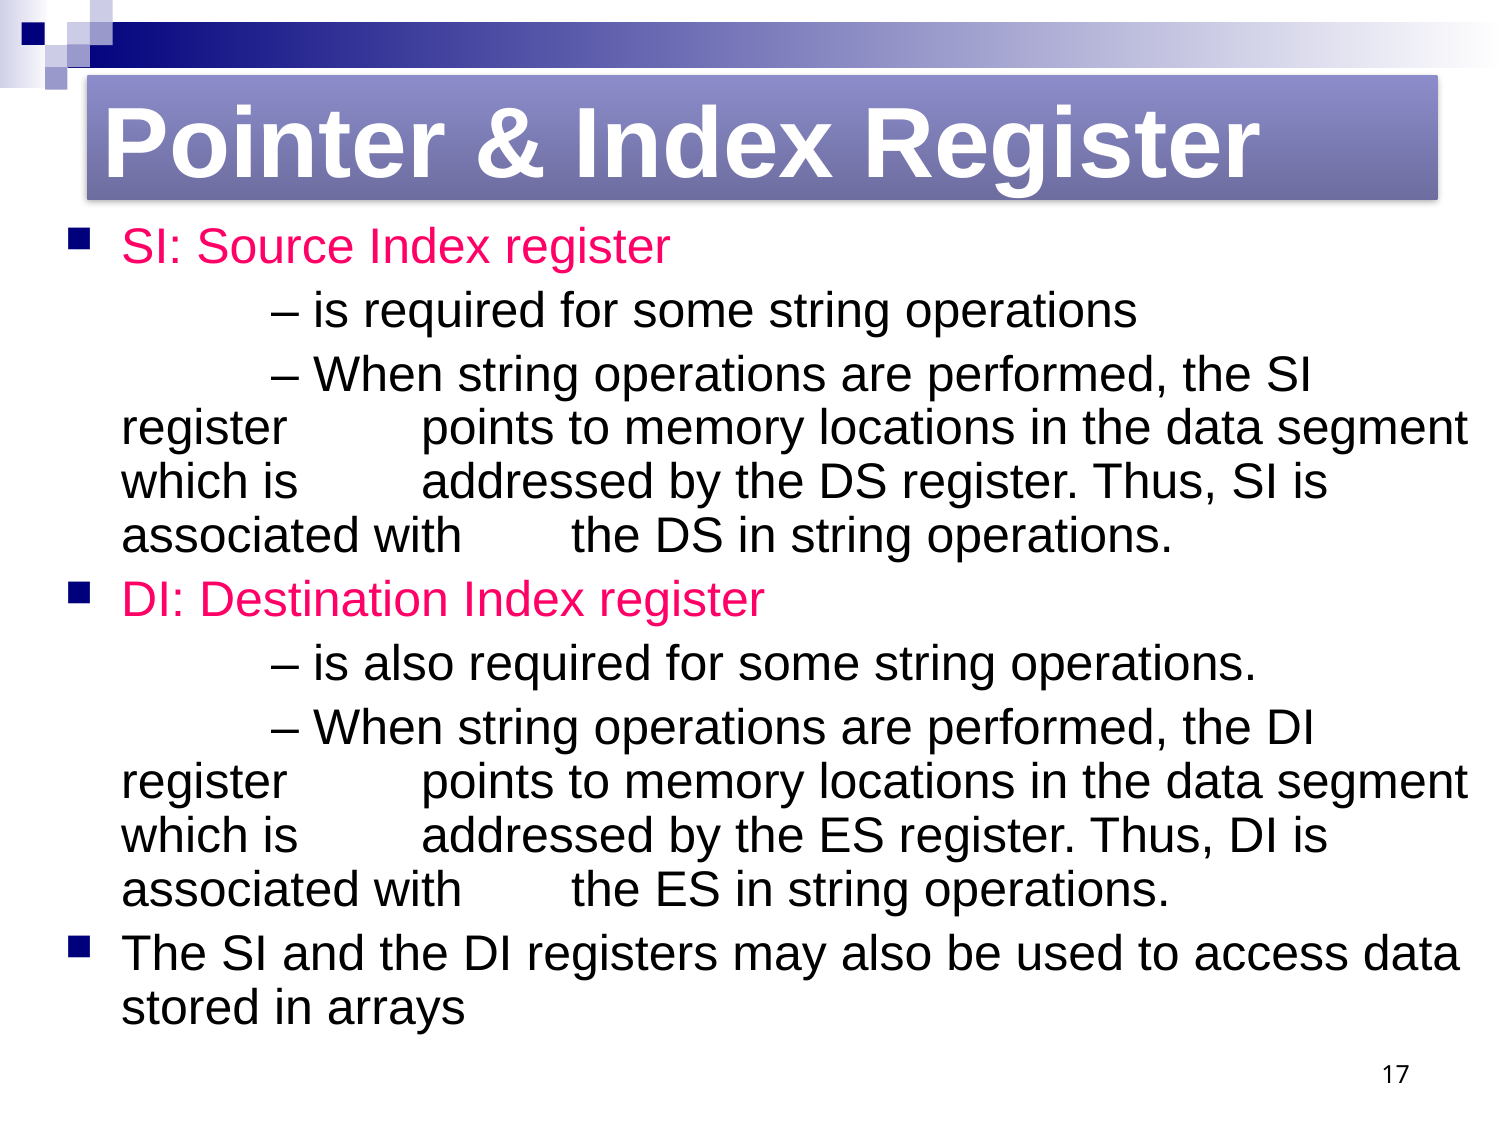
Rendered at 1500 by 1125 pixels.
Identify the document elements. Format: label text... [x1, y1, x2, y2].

list SI: Source Index register – is required for some string operations – When string operations are performed, the SI register points to memory locations in the data segment which is addressed by the DS register. Thus, SI is associated with the DS in string operations. DI: Destination Index register – is also required for some string operations. – When string operations are performed, the DI register points to memory locations in the data segment which is addressed by the ES register. Thus, DI is associated with the ES in string operations. The SI and the DI registers may also be used to access data stored in arrays [49, 212, 1500, 1088]
text_box Pointer & Index Register [87, 75, 1438, 200]
slide_number 17 [1074, 1024, 1426, 1101]
